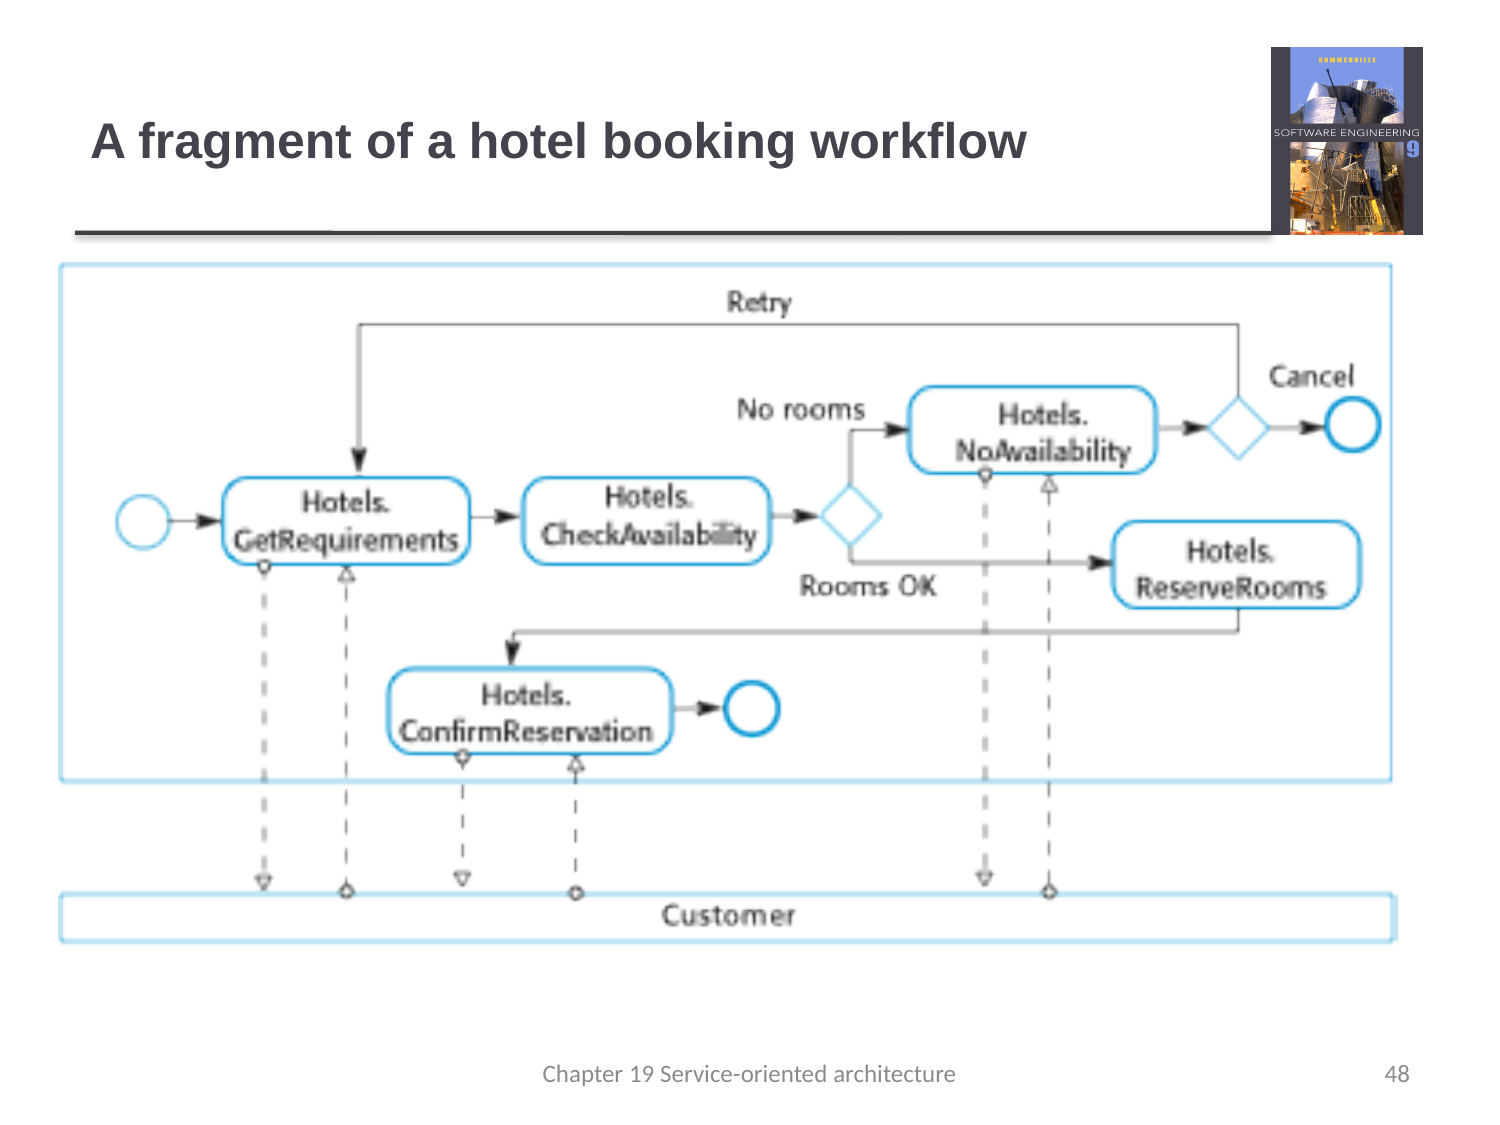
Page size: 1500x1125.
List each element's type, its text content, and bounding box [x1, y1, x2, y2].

picture [1272, 47, 1423, 235]
title A fragment of a hotel booking workflow [74, 44, 1272, 233]
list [0, 262, 1500, 1125]
